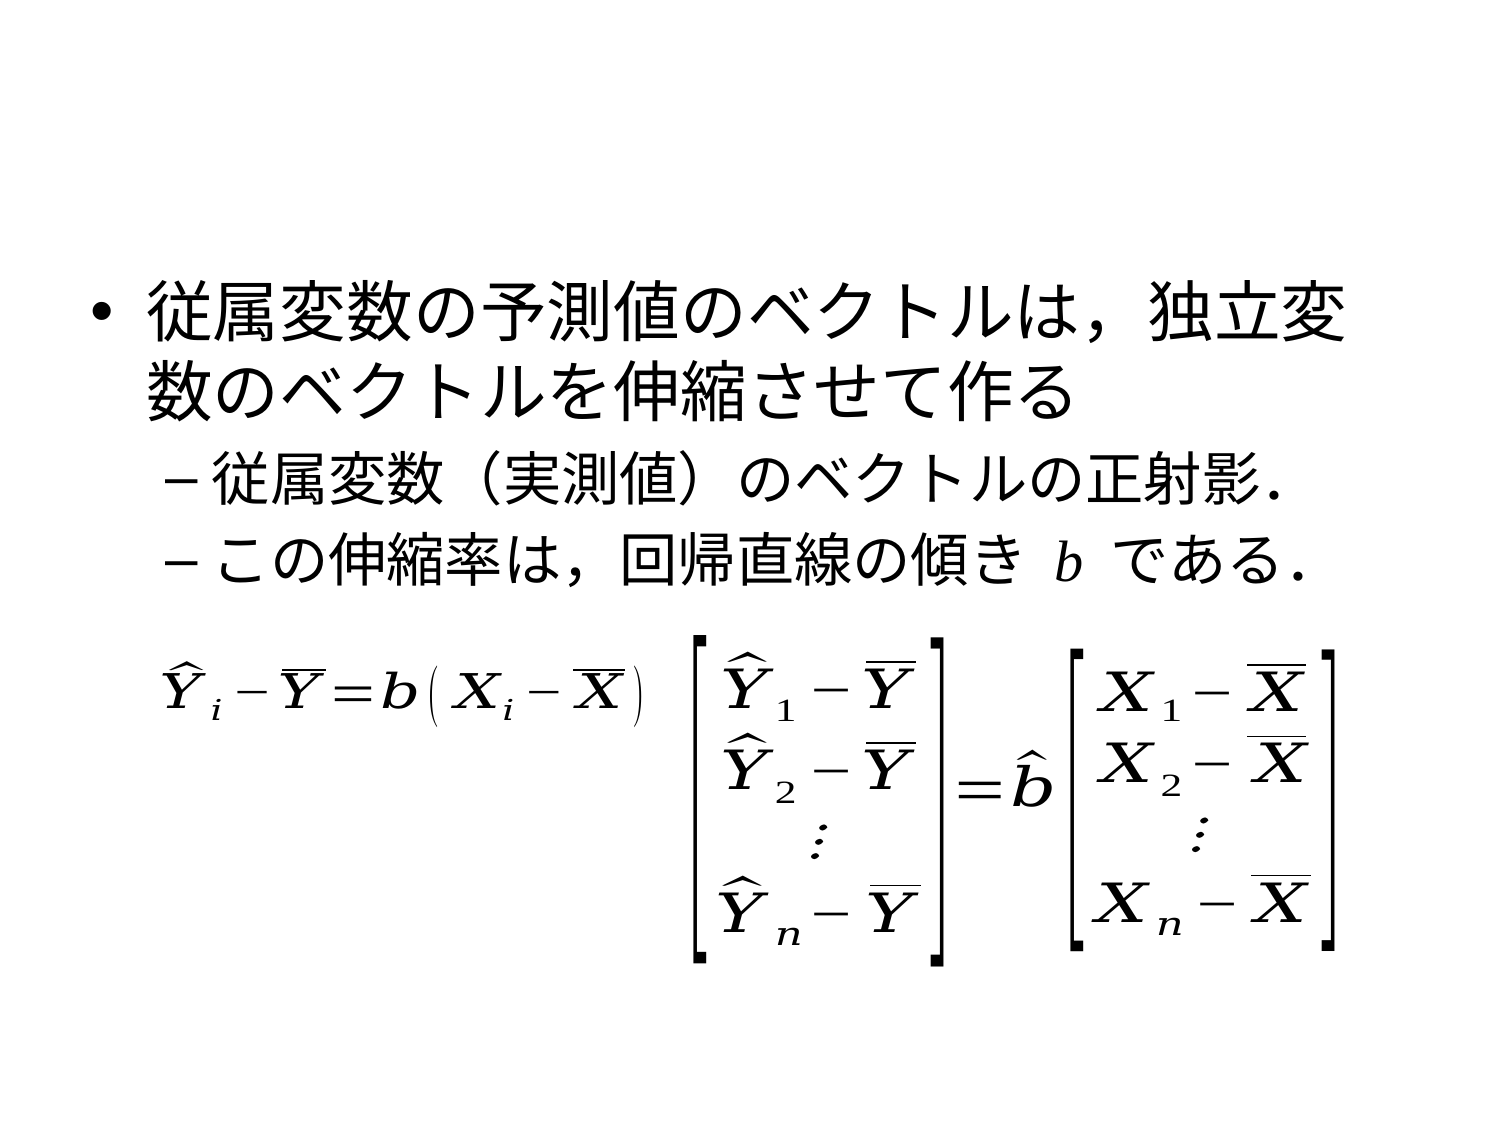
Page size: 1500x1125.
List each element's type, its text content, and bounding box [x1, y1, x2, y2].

list 従属変数の予測値のベクトルは，独立変数のベクトルを伸縮させて作る 従属変数（実測値）のベクトルの正射影． この伸縮率は，回帰直線の傾き b である． [75, 262, 1425, 1005]
